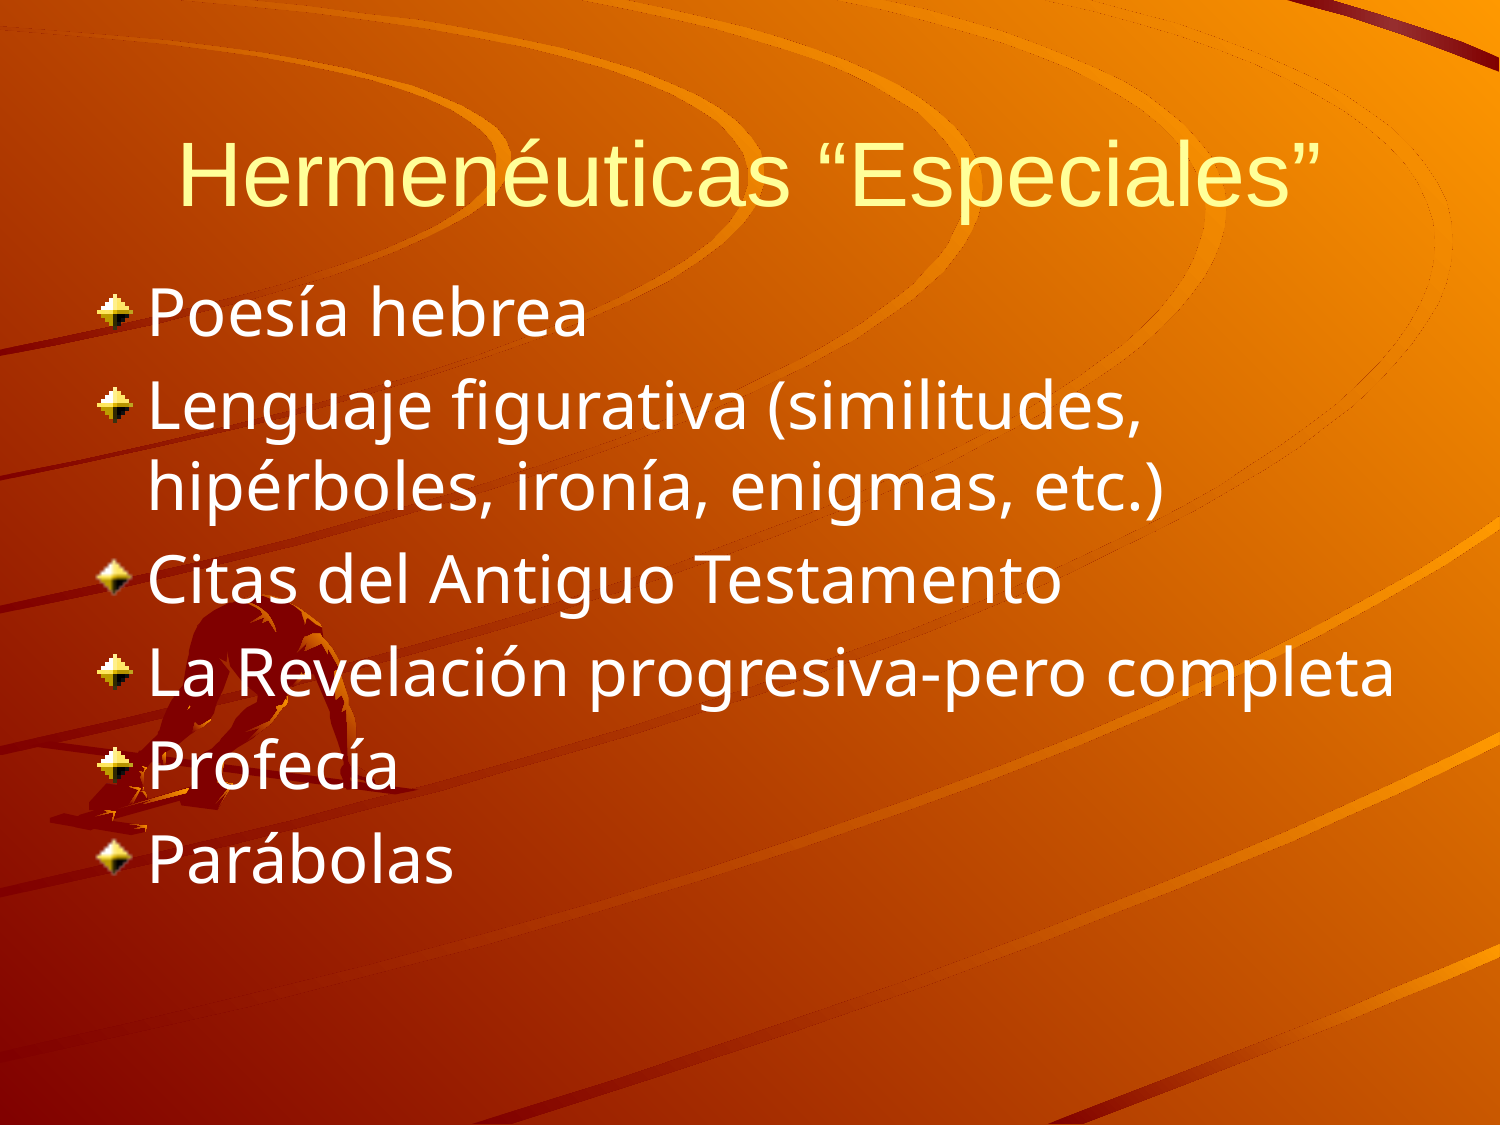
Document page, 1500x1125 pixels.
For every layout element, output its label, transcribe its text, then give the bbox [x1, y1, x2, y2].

picture [90, 553, 137, 600]
picture [90, 379, 137, 427]
picture [90, 286, 137, 334]
picture [90, 739, 137, 787]
picture [90, 833, 137, 880]
list Poesía hebrea Lenguaje figurativa (similitudes, hipérboles, ironía, enigmas, etc.) Citas del Antiguo Testamento La Revelación progresiva-pero completa Profecía Parábolas [75, 262, 1425, 1006]
picture [90, 646, 137, 694]
title Hermenéuticas “Especiales” [75, 26, 1425, 233]
